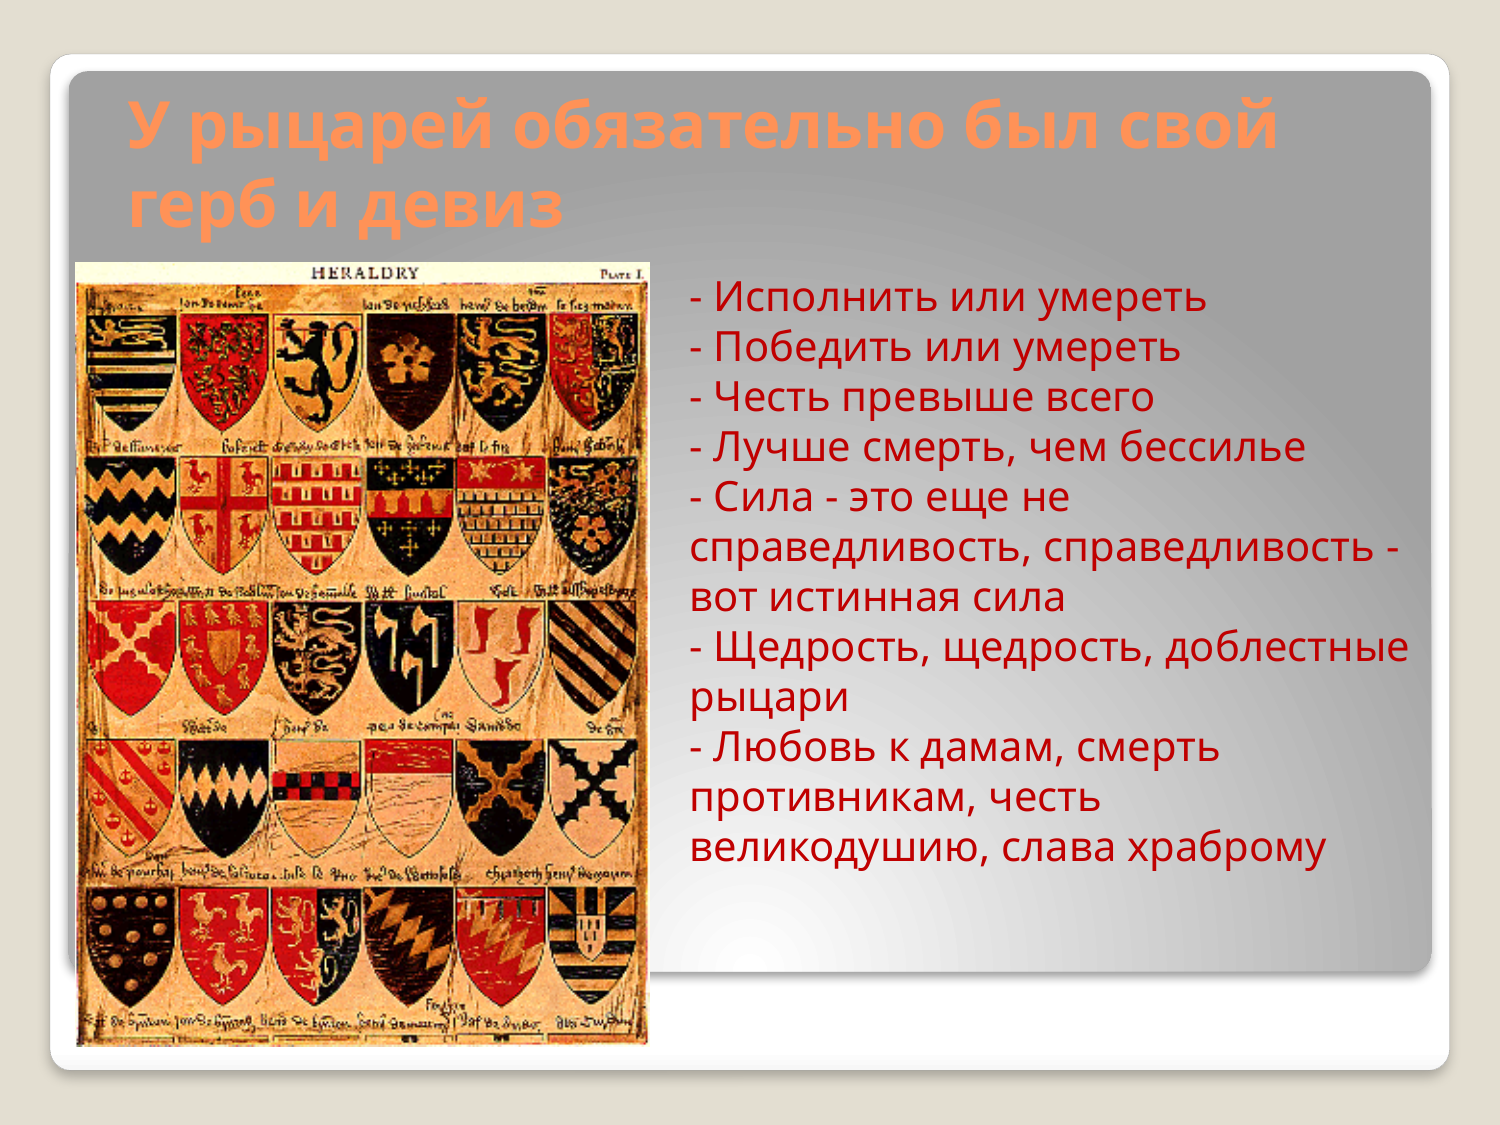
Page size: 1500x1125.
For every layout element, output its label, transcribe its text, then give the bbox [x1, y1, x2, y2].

text_box - Исполнить или умереть - Победить или умереть - Честь превыше всего - Лучше смерть, чем бессилье - Сила - это еще не справедливость, справедливость - вот истинная сила - Щедрость, щедрость, доблестные рыцари - Любовь к дамам, смерть противникам, честь великодушию, слава храброму [674, 262, 1425, 878]
title У рыцарей обязательно был свой герб и девиз [112, 75, 1455, 248]
picture [74, 262, 651, 1048]
